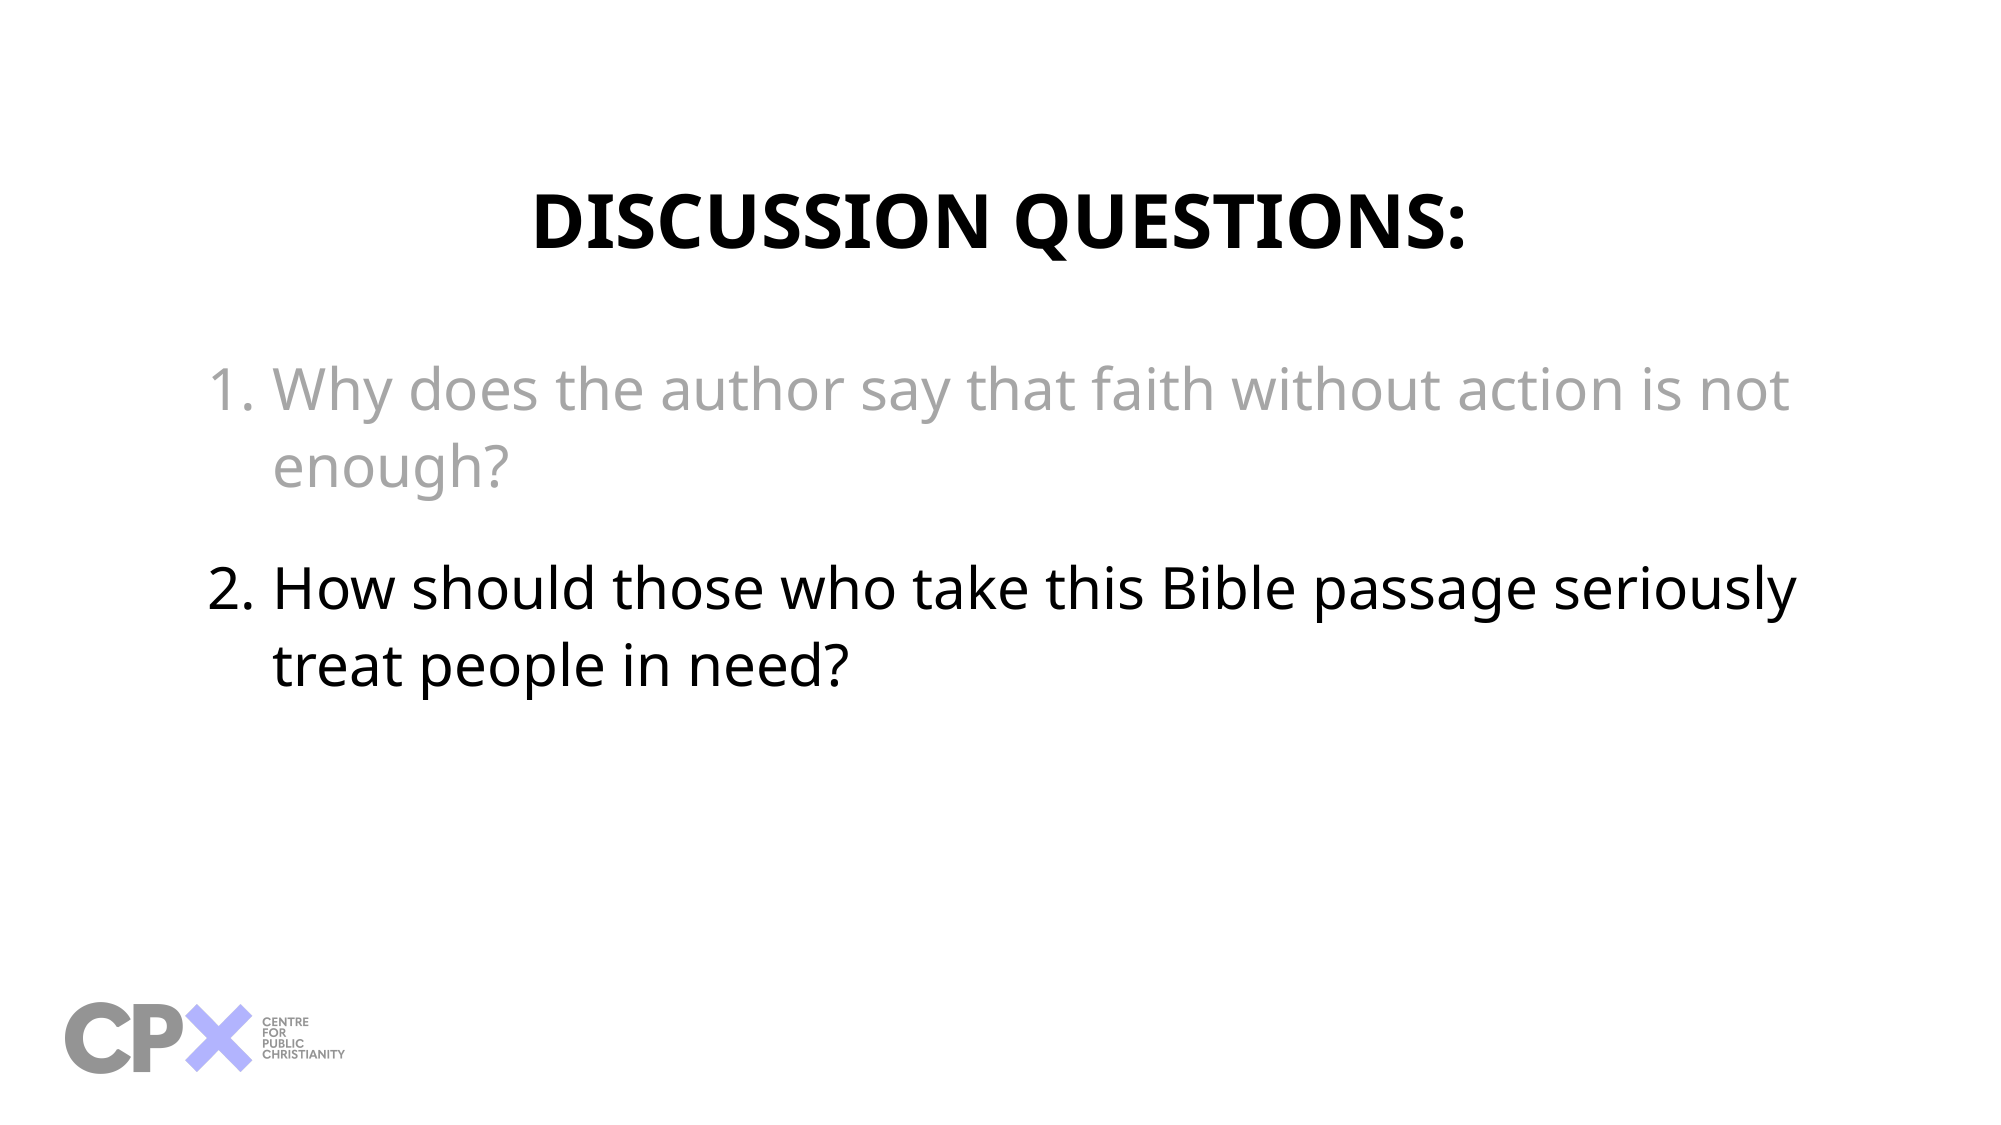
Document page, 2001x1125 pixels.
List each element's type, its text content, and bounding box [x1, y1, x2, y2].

subtitle Why does the author say that faith without action is not enough? How should those who take this Bible passage seriously treat people in need? [192, 337, 1859, 1006]
picture [944, 152, 1056, 260]
text_box DISCUSSION QUESTIONS: [499, 153, 1501, 271]
picture [65, 1002, 346, 1075]
